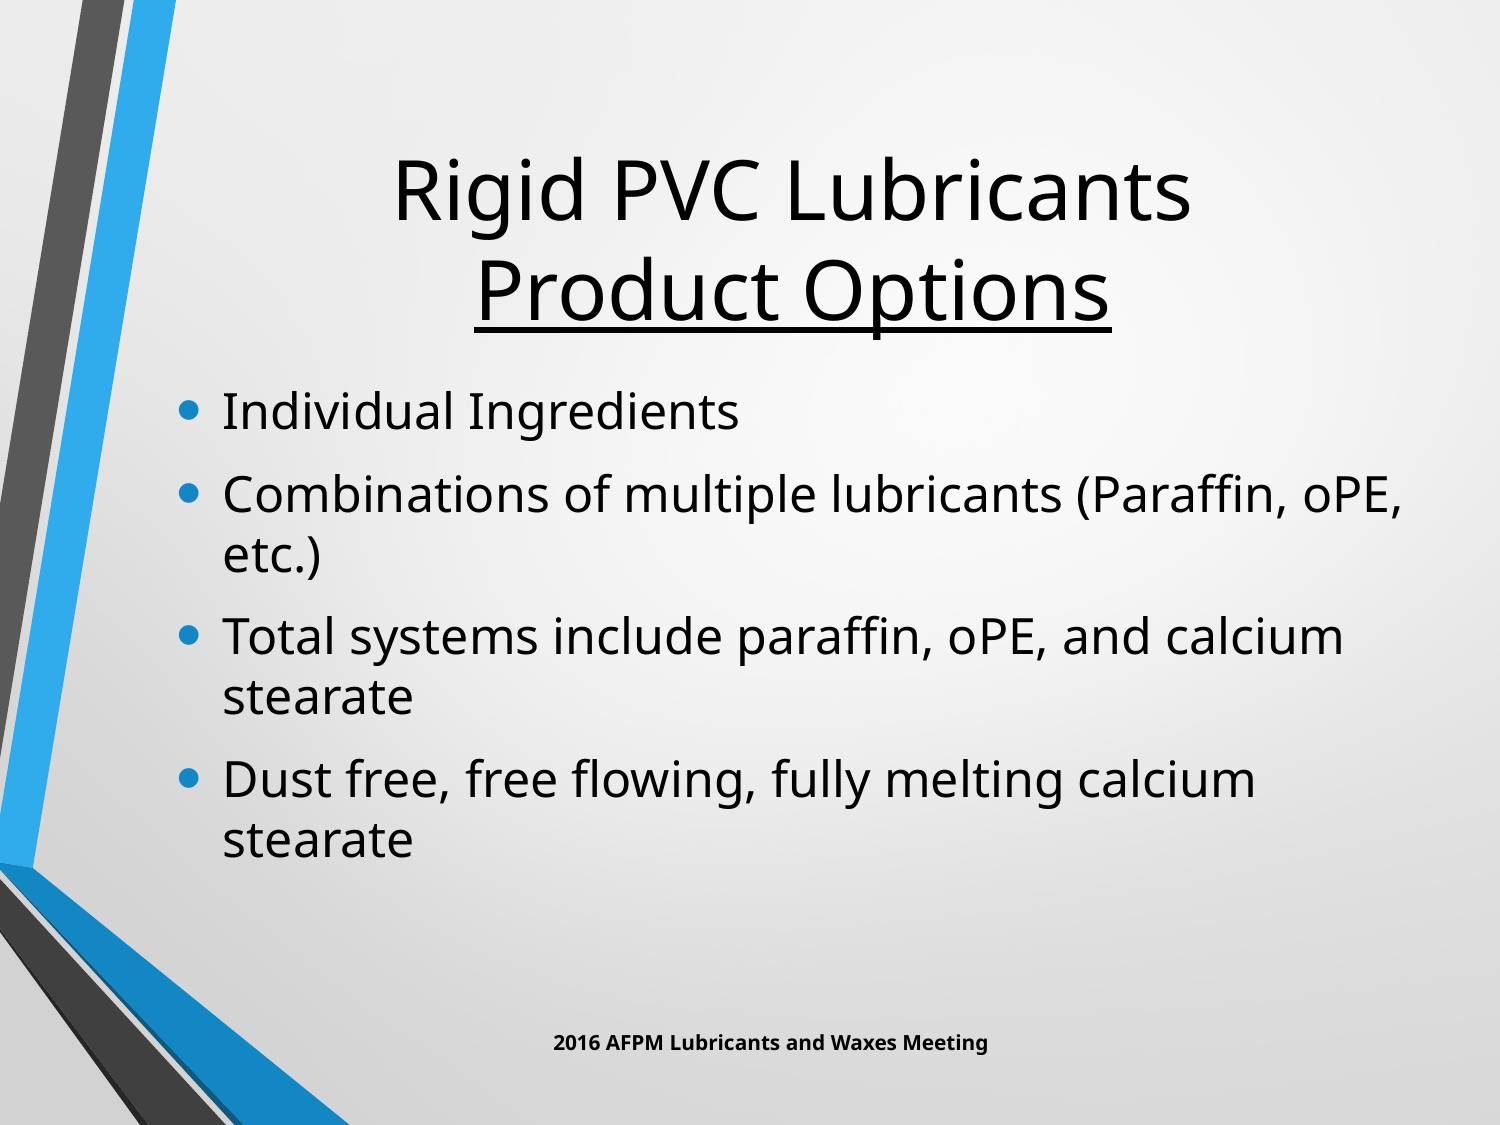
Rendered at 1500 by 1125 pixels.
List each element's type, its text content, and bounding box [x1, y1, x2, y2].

footer 2016 AFPM Lubricants and Waxes Meeting [357, 1012, 1229, 1073]
list Individual Ingredients Combinations of multiple lubricants (Paraffin, oPE, etc.) Total systems include paraffin, oPE, and calcium stearate Dust free, free flowing, fully melting calcium stearate [161, 350, 1425, 897]
title Rigid PVC Lubricants Product Options [161, 75, 1425, 350]
